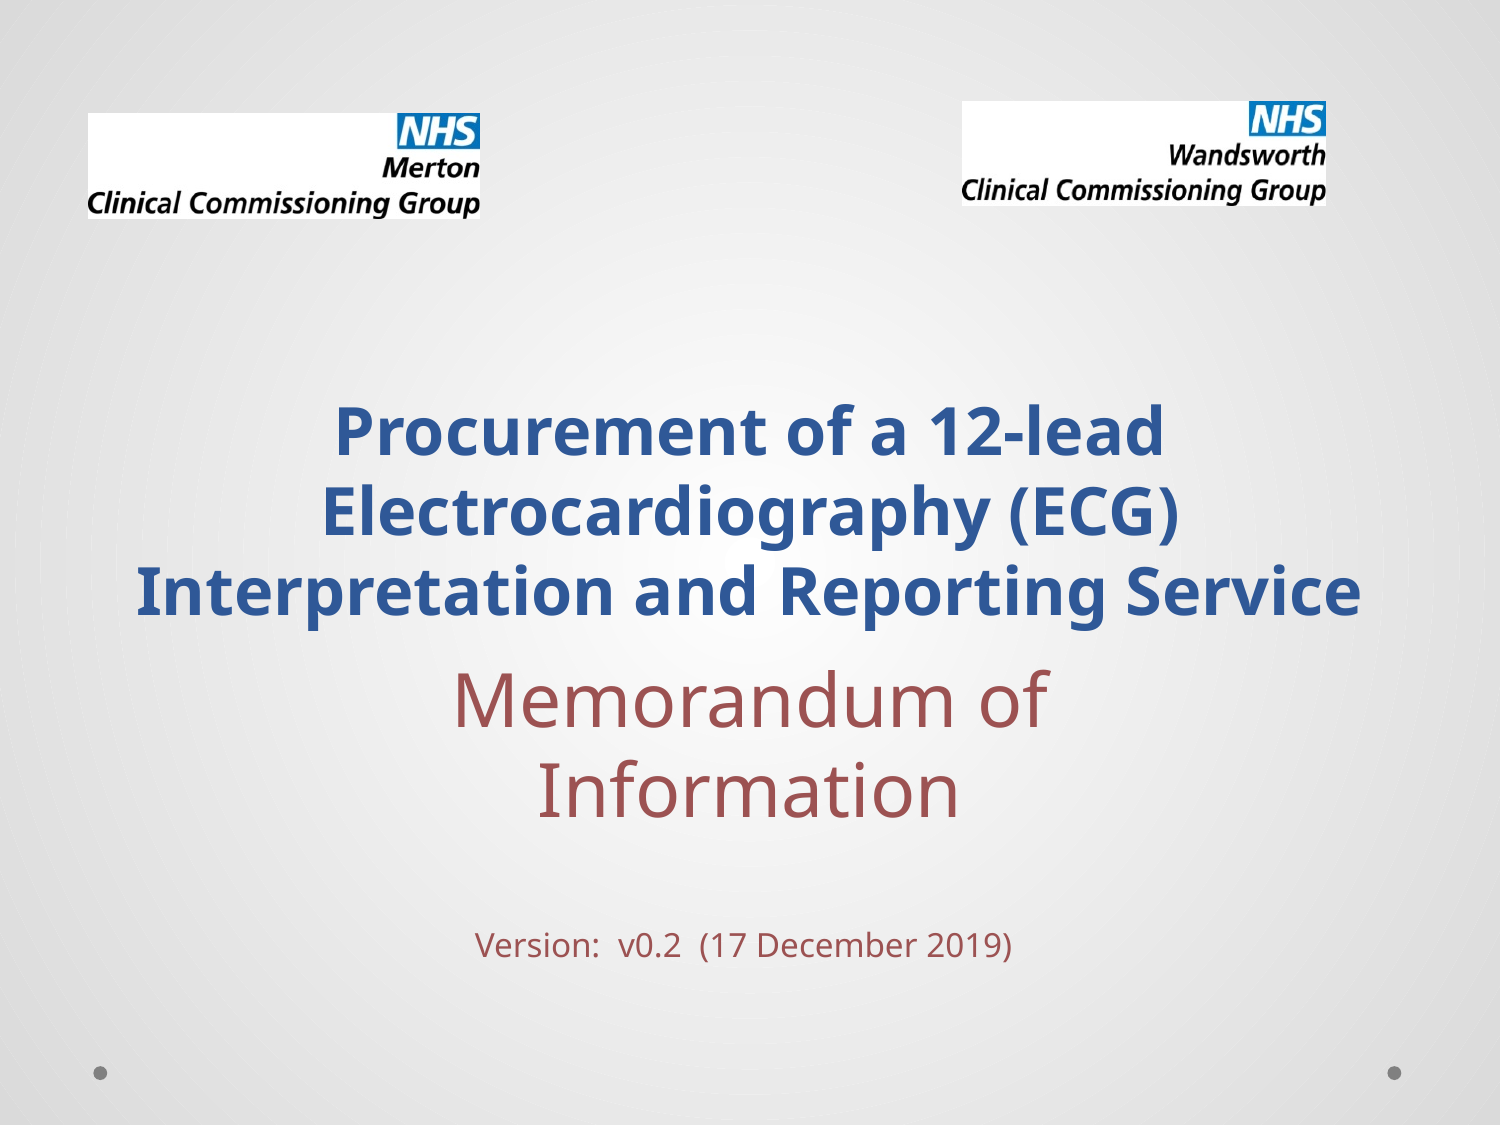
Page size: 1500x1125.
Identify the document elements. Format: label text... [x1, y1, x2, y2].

text_box Version: v0.2 (17 December 2019) [112, 916, 1376, 1059]
subtitle Memorandum of Information [225, 645, 1275, 858]
picture [962, 100, 1326, 206]
title Procurement of a 12-lead Electrocardiography (ECG) Interpretation and Reporting Service [112, 265, 1388, 716]
picture [88, 113, 480, 219]
